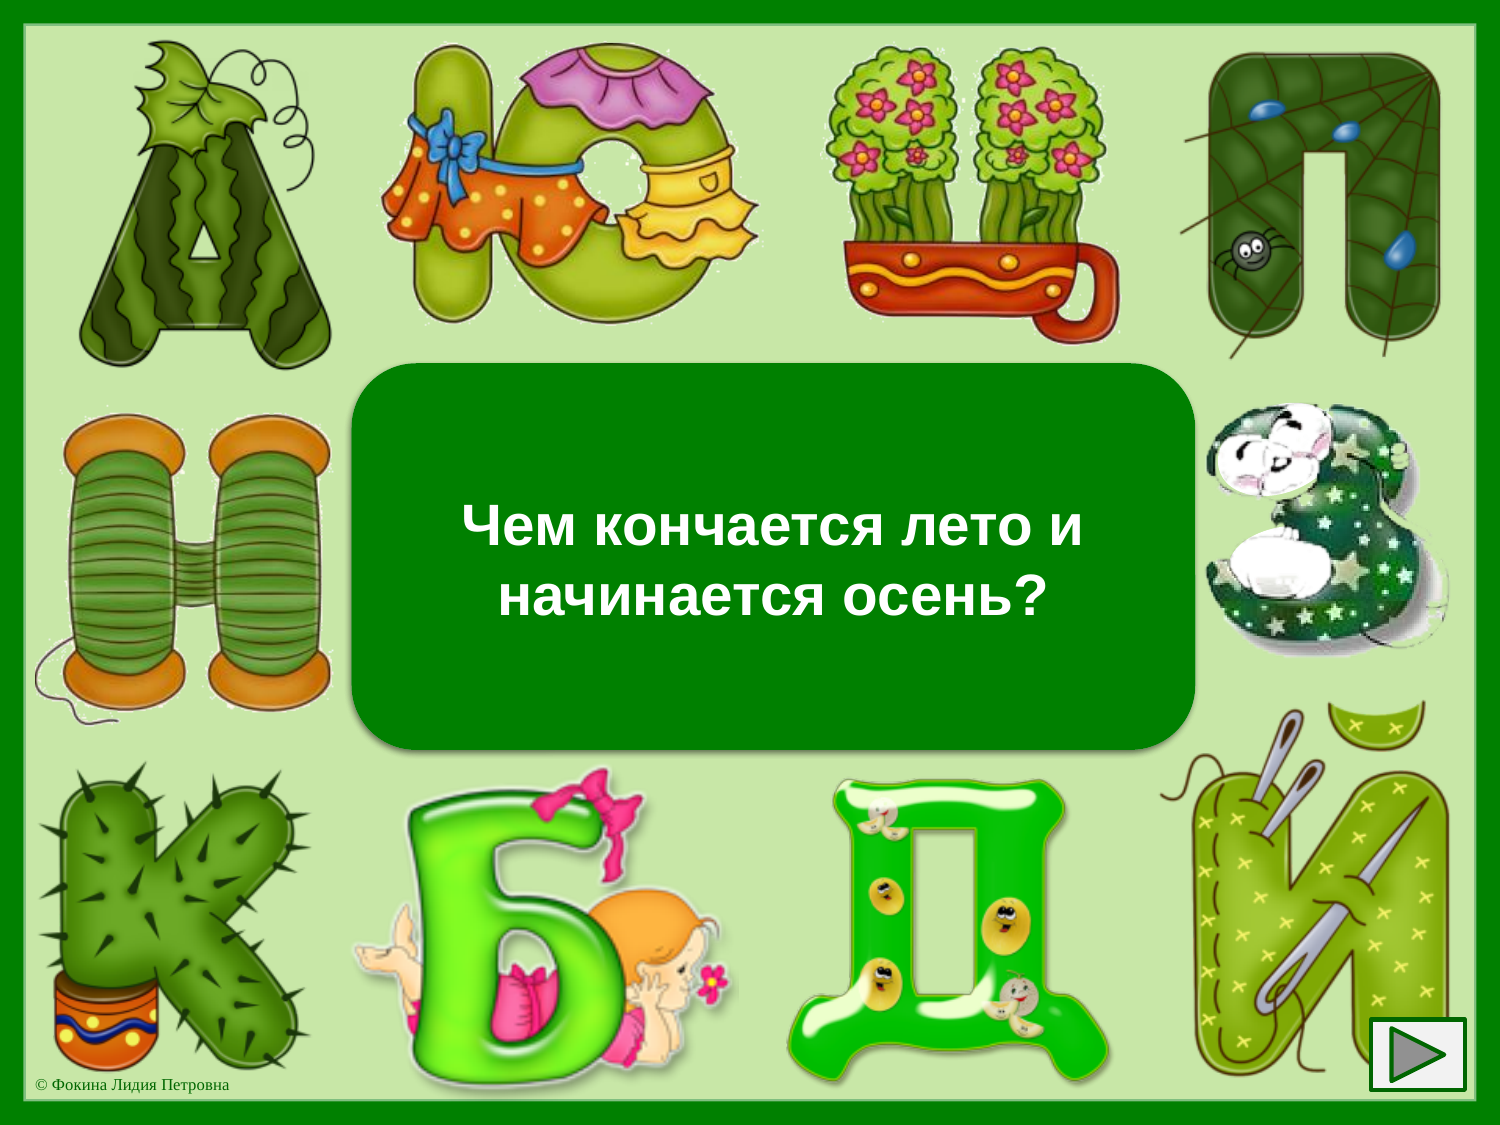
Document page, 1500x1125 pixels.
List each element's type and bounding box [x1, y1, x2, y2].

picture [1151, 35, 1462, 684]
text_box [1369, 1017, 1467, 1092]
picture [820, 23, 1125, 361]
picture [375, 0, 767, 374]
picture [35, 23, 739, 1125]
picture [1148, 691, 1465, 1087]
picture [773, 752, 1125, 1102]
text_box [349, 361, 1198, 753]
